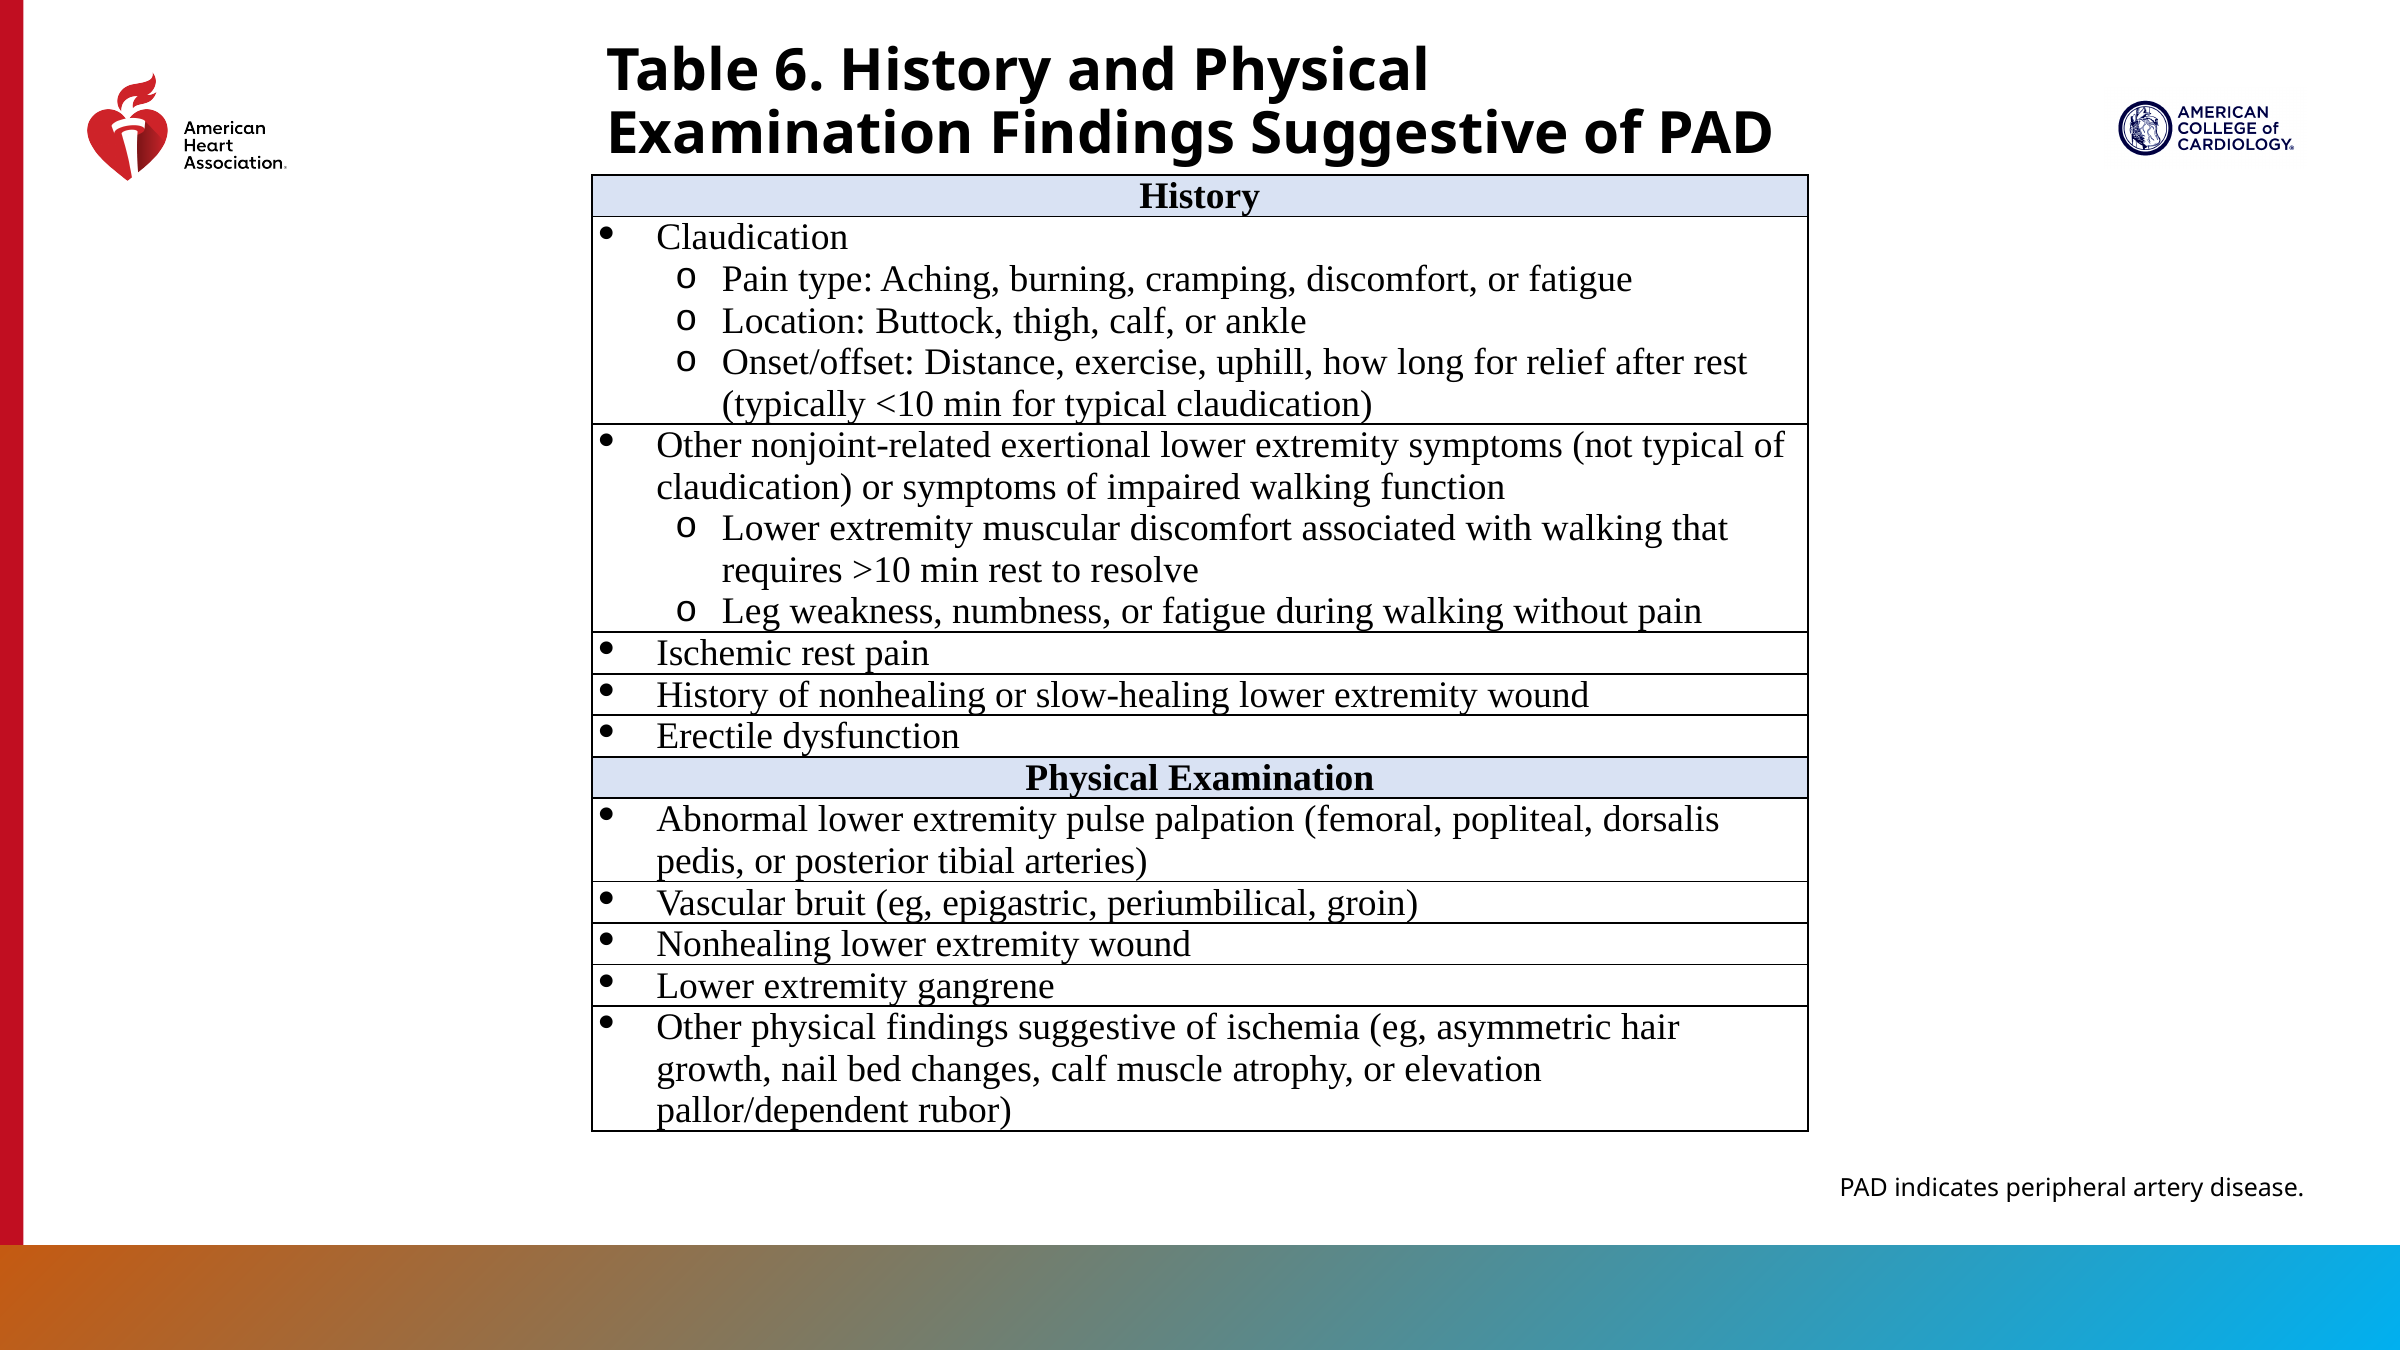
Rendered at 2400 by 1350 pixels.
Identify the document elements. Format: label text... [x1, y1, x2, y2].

table_cell Vascular bruit (eg, epigastric, periumbilical, groin) [593, 882, 1807, 922]
table_cell Ischemic rest pain [593, 633, 1807, 673]
table_cell Abnormal lower extremity pulse palpation (femoral, popliteal, dorsalis pedis, or posterior tibial arteries) [593, 799, 1807, 881]
text_box PAD indicates peripheral artery disease. [1824, 1163, 2342, 1209]
table_cell Erectile dysfunction [593, 716, 1807, 756]
table_cell Nonhealing lower extremity wound [593, 924, 1807, 964]
table_cell Other physical findings suggestive of ischemia (eg, asymmetric hair growth, nail bed changes, calf muscle atrophy, or elevation pallor/dependent rubor) [593, 1007, 1807, 1130]
table_cell Claudication Pain type: Aching, burning, cramping, discomfort, or fatigue Location: Buttock, thigh, calf, or ankle Onset/offset: Distance, exercise, uphill, how long for relief after rest (typically <10 min for typical claudication) [593, 217, 1807, 423]
table_cell History of nonhealing or slow-healing lower extremity wound [593, 675, 1807, 714]
picture [87, 72, 287, 181]
text_box Table 6. History and Physical Examination Findings Suggestive of PAD [591, 23, 1808, 174]
table_cell Physical Examination [593, 758, 1807, 797]
table_cell Other nonjoint-related exertional lower extremity symptoms (not typical of claudication) or symptoms of impaired walking function Lower extremity muscular discomfort associated with walking that requires >10 min rest to resolve Leg weakness, numbness, or fatigue during walking without pain [593, 425, 1807, 631]
table_header History [593, 176, 1807, 216]
picture [2104, 87, 2307, 169]
table_cell Lower extremity gangrene [593, 965, 1807, 1005]
